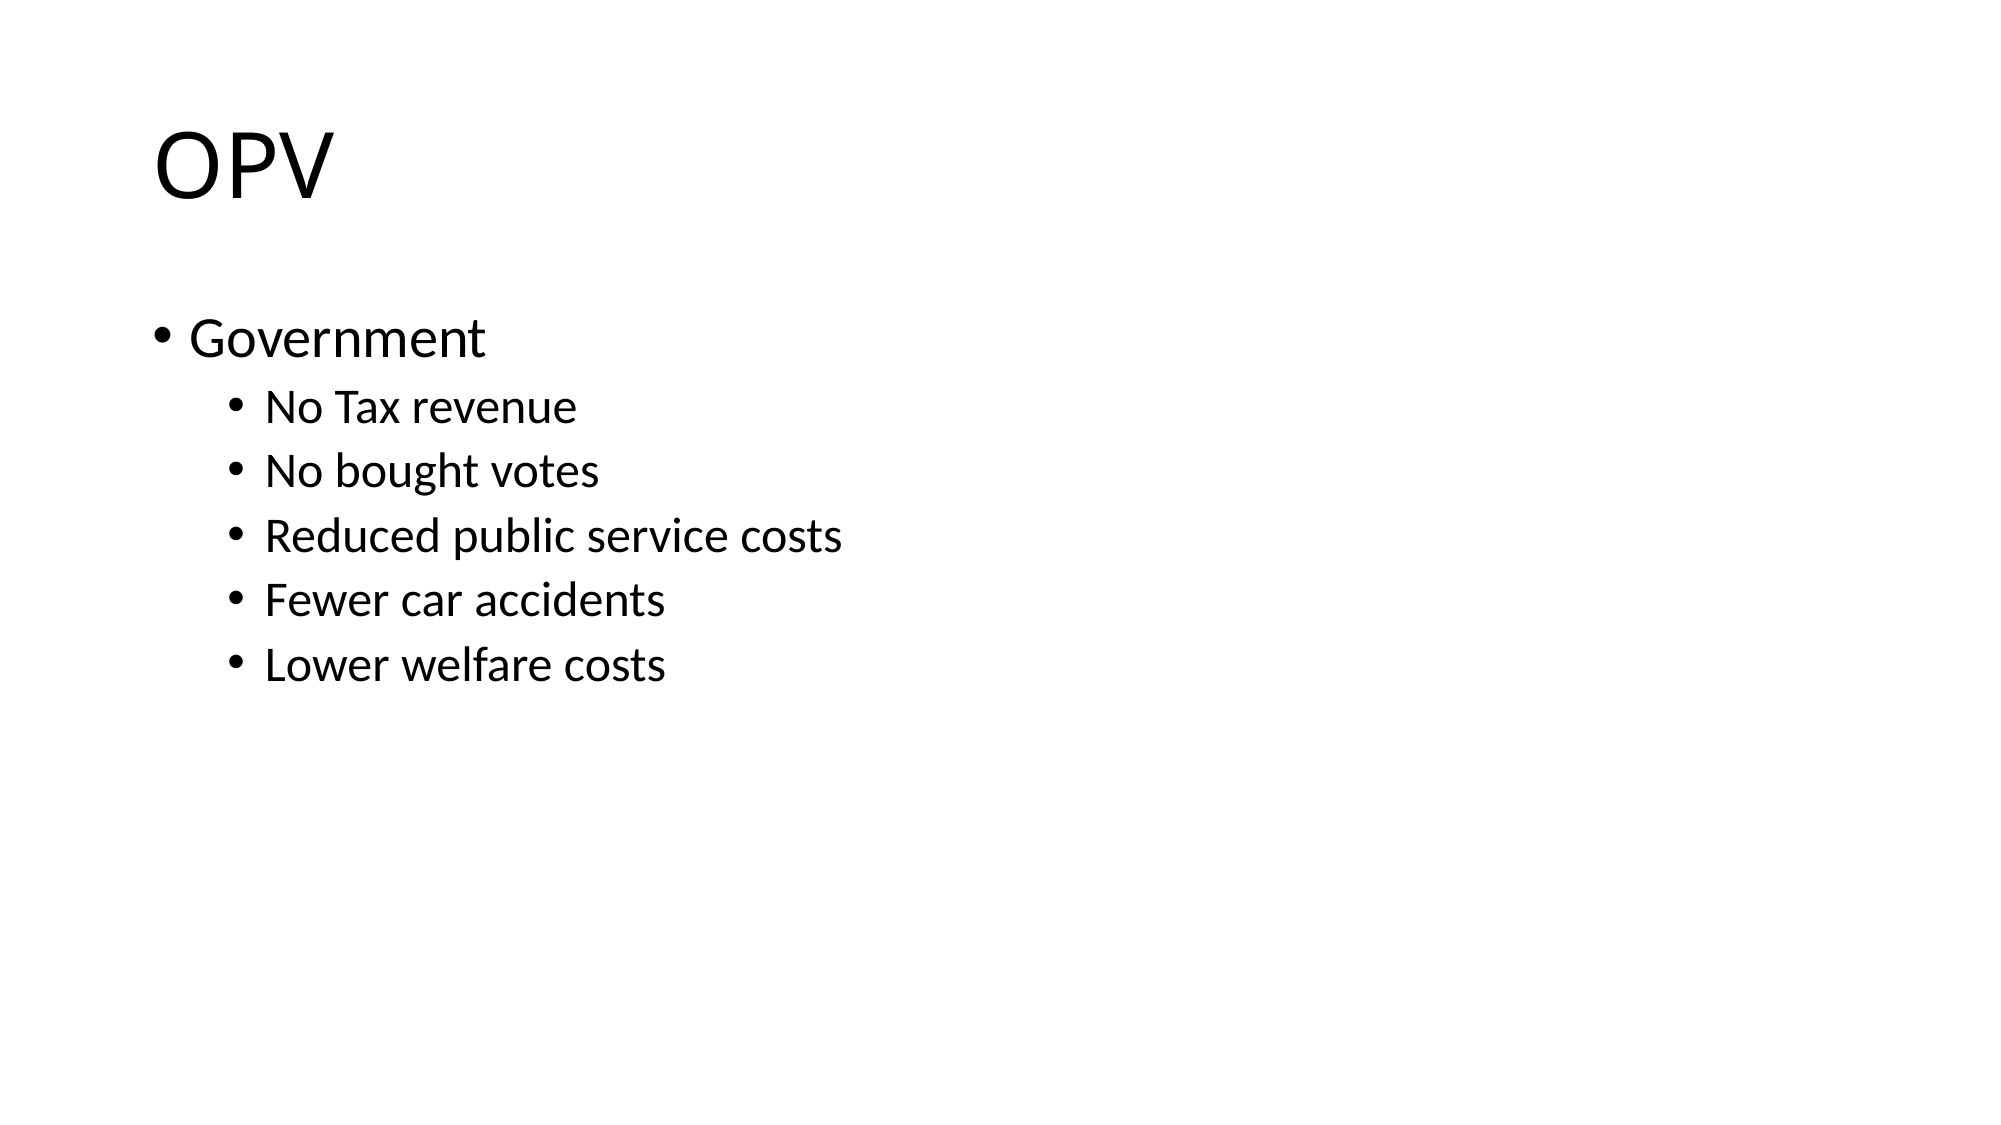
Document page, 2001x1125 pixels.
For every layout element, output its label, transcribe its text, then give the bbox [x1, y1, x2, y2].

list Government No Tax revenue No bought votes Reduced public service costs Fewer car accidents Lower welfare costs [137, 299, 1863, 1014]
title OPV [137, 59, 1863, 278]
